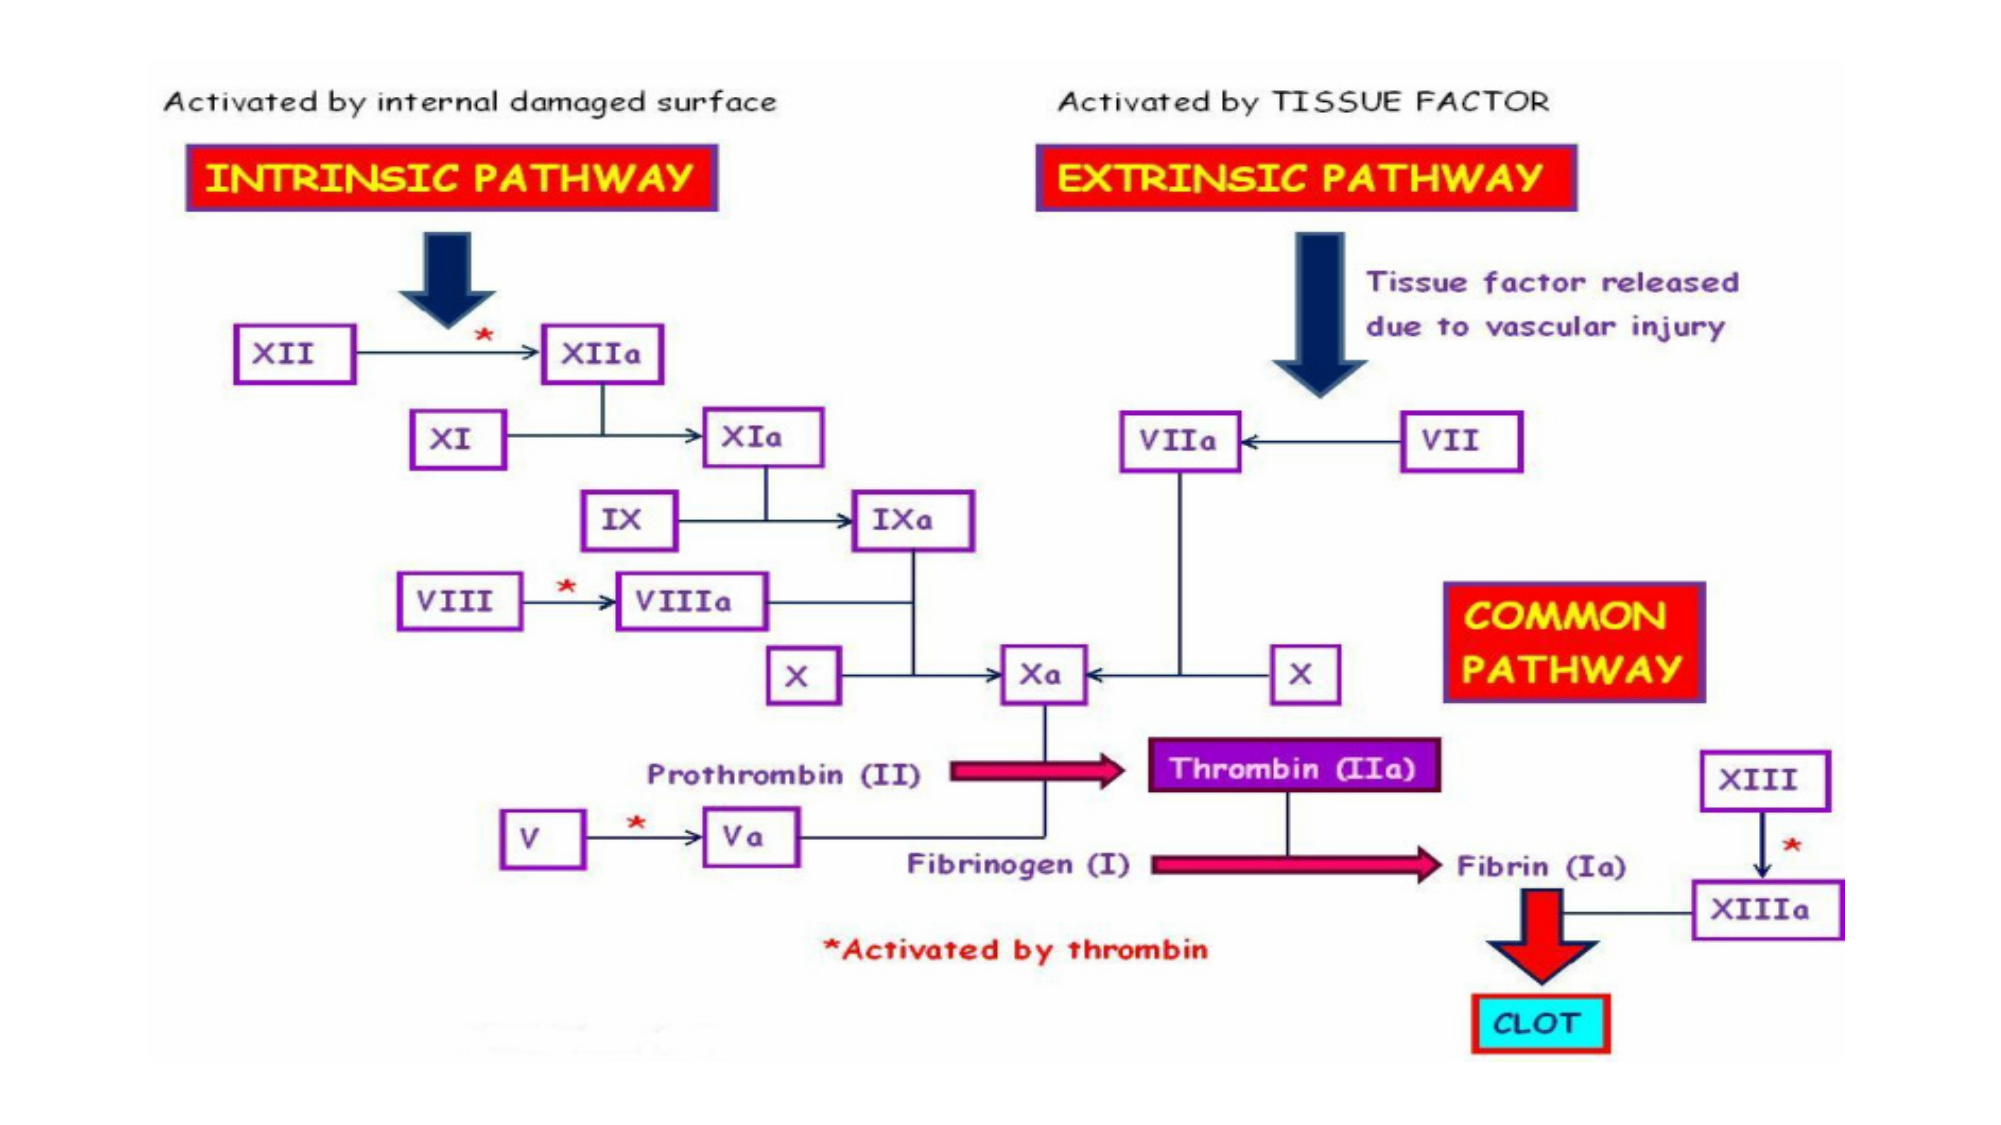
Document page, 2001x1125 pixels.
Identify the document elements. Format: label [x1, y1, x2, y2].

picture [147, 59, 1845, 1062]
